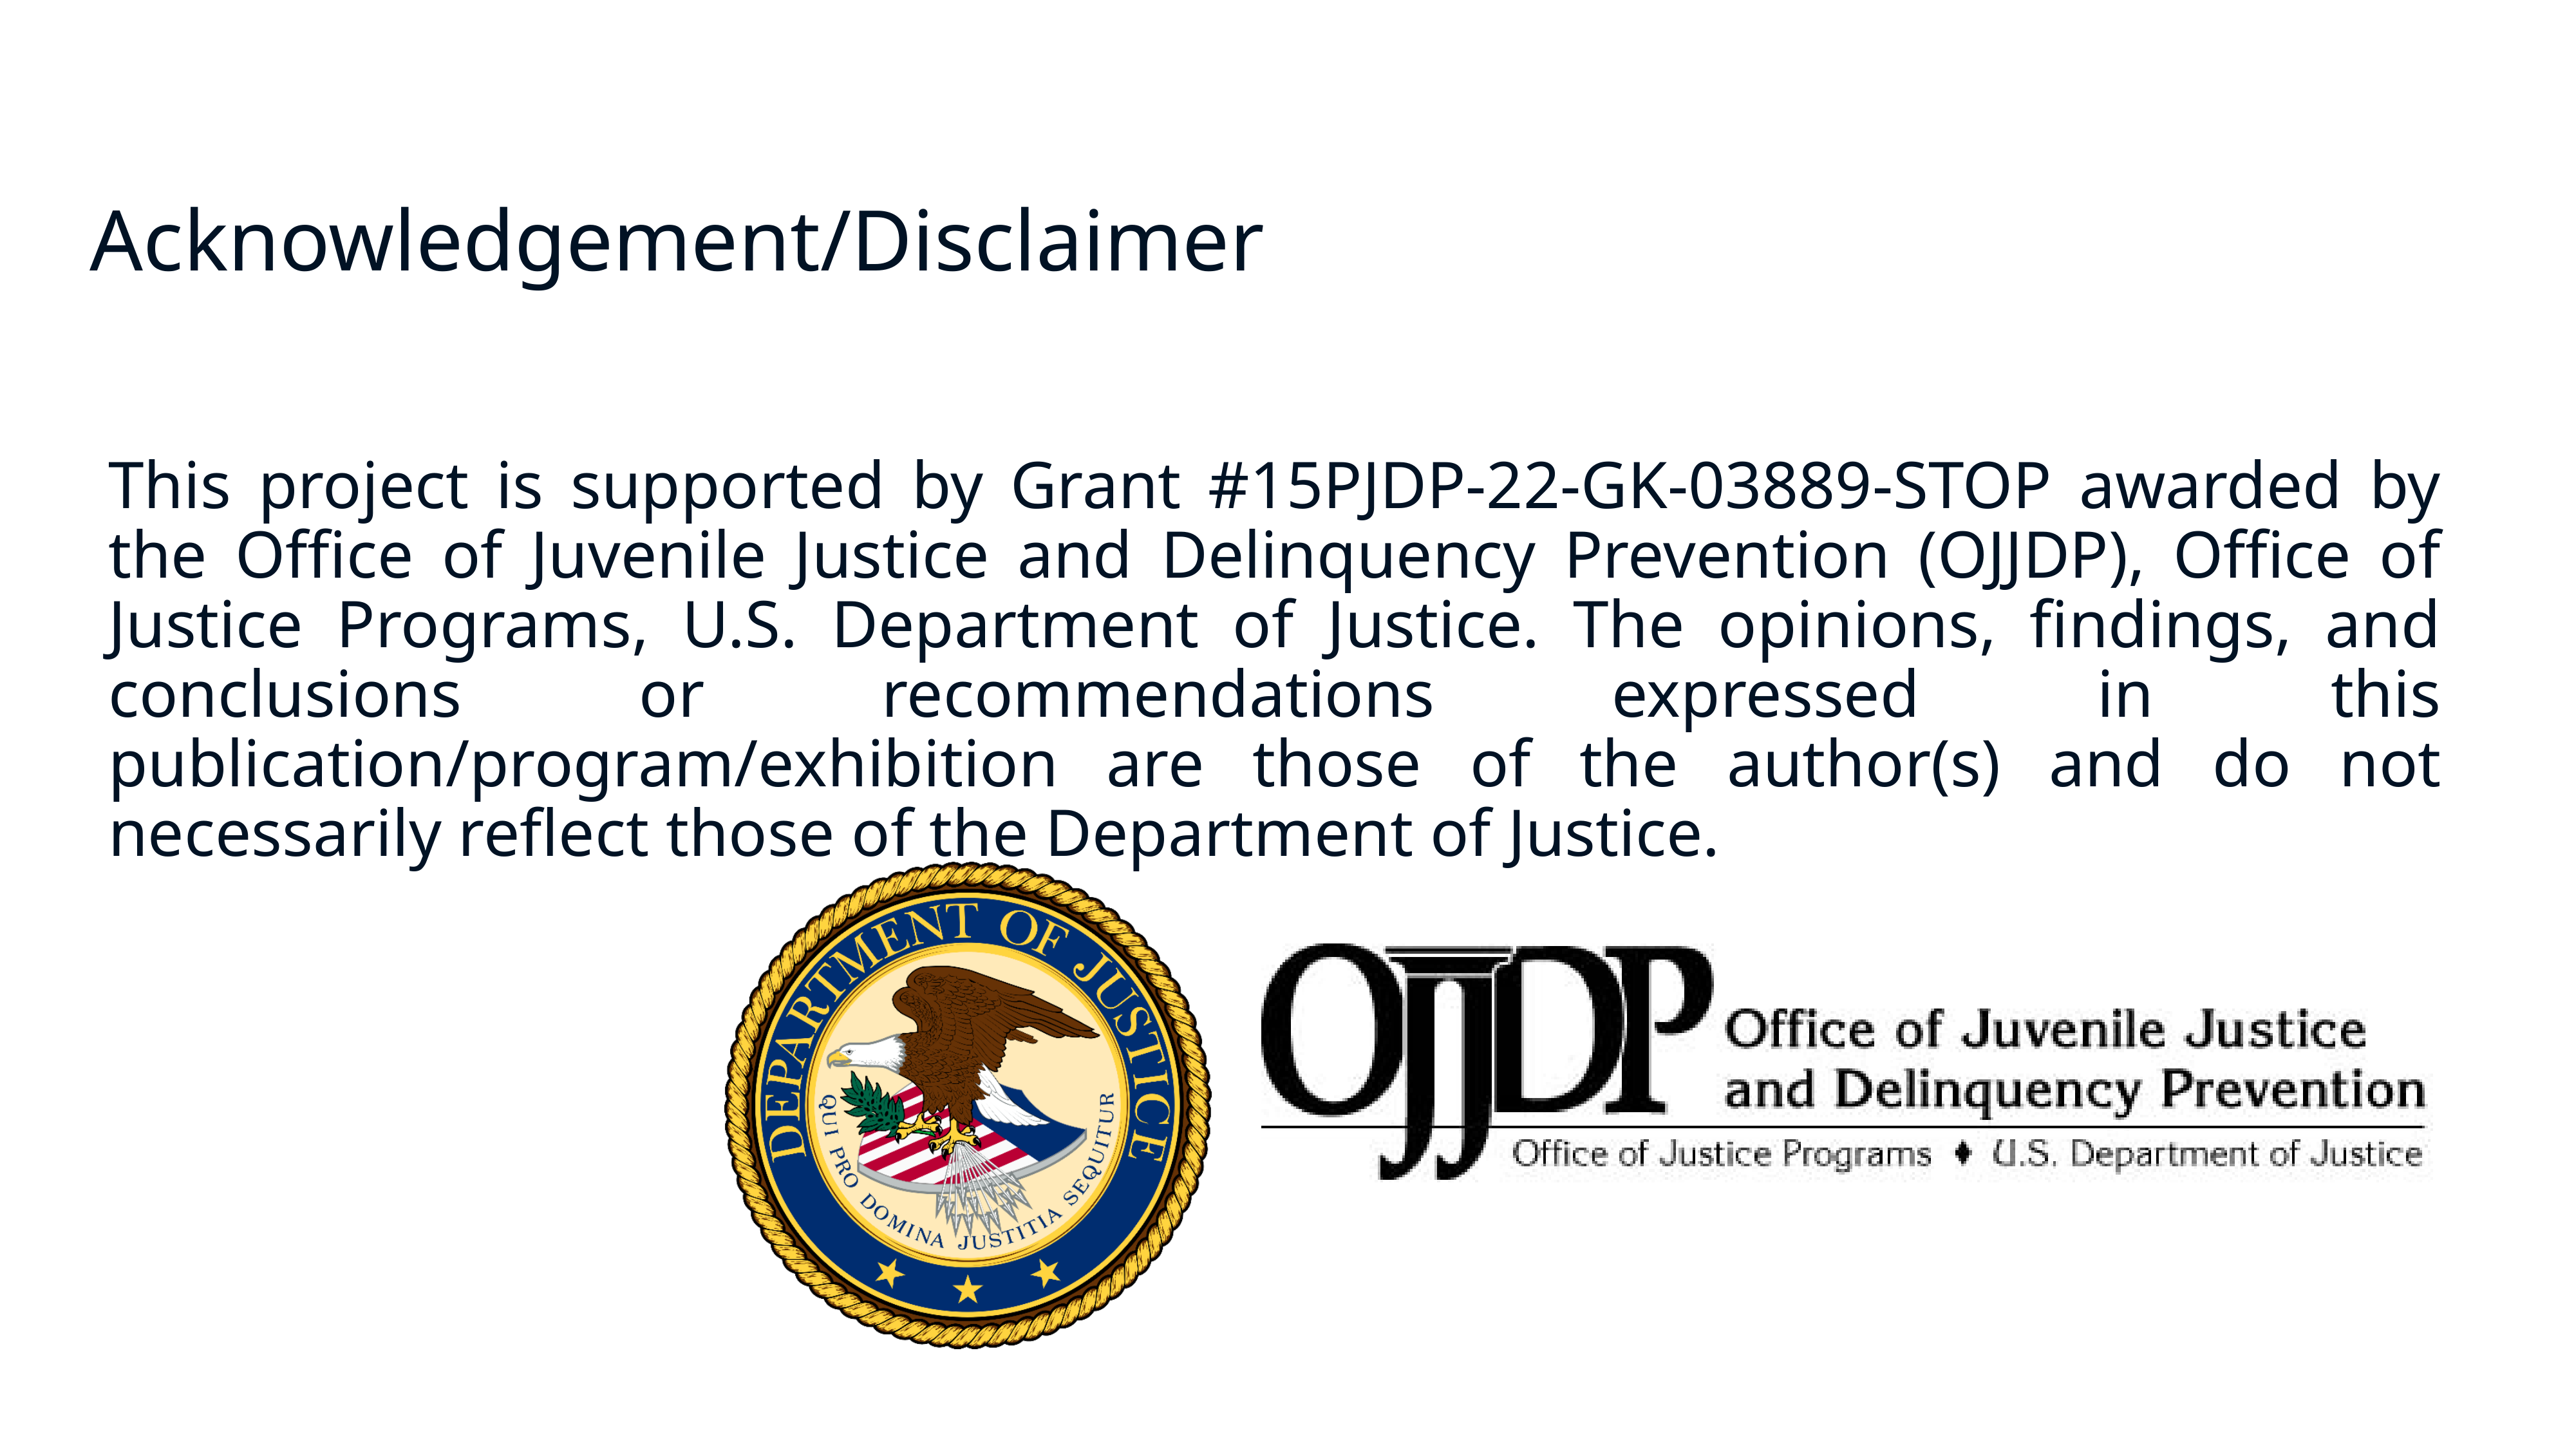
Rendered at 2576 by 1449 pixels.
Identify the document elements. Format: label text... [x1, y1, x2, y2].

picture [1261, 943, 2452, 1267]
list This project is supported by Grant #15PJDP-22-GK-03889-STOP awarded by the Office of Juvenile Justice and Delinquency Prevention (OJJDP), Office of Justice Programs, U.S. Department of Justice. The opinions, findings, and conclusions or recommendations expressed in this publication/program/exhibition are those of the author(s) and do not necessarily reflect those of the Department of Justice. [80, 448, 2452, 1046]
title Acknowledgement/Disclaimer [80, 128, 2496, 295]
picture [724, 862, 1212, 1349]
